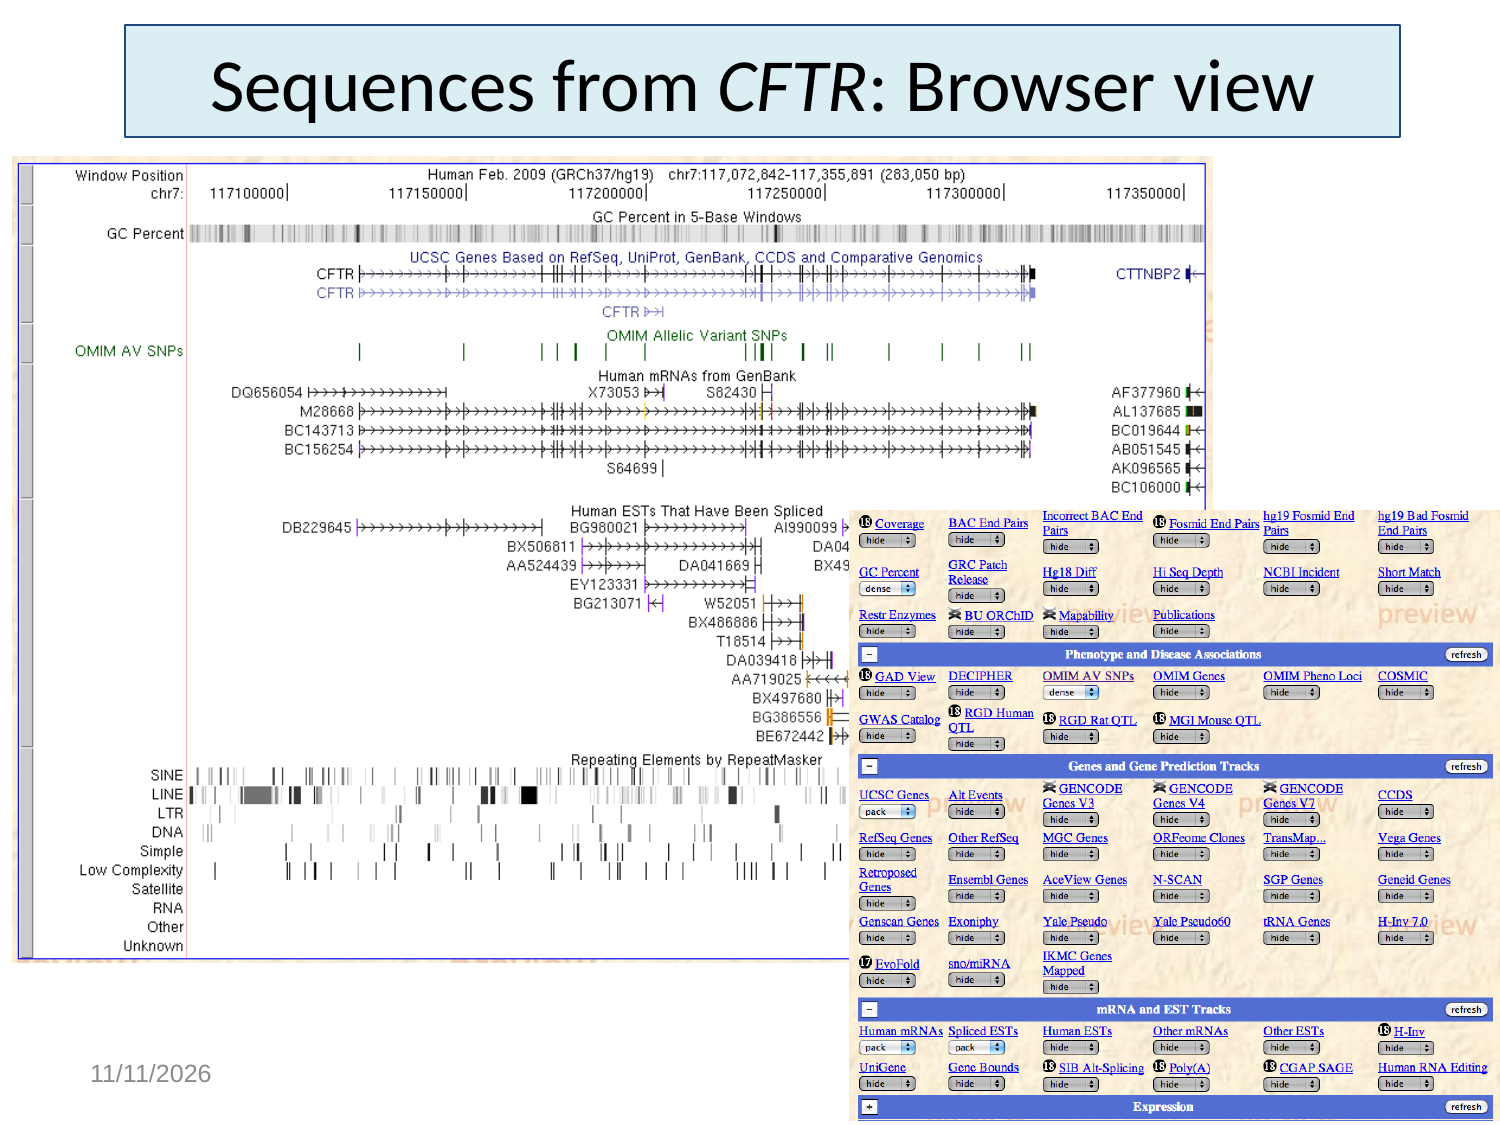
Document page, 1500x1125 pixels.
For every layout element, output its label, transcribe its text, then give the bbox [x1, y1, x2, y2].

picture [12, 156, 1500, 1121]
title Sequences from CFTR: Browser view [124, 24, 1401, 138]
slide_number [75, 1042, 425, 1103]
